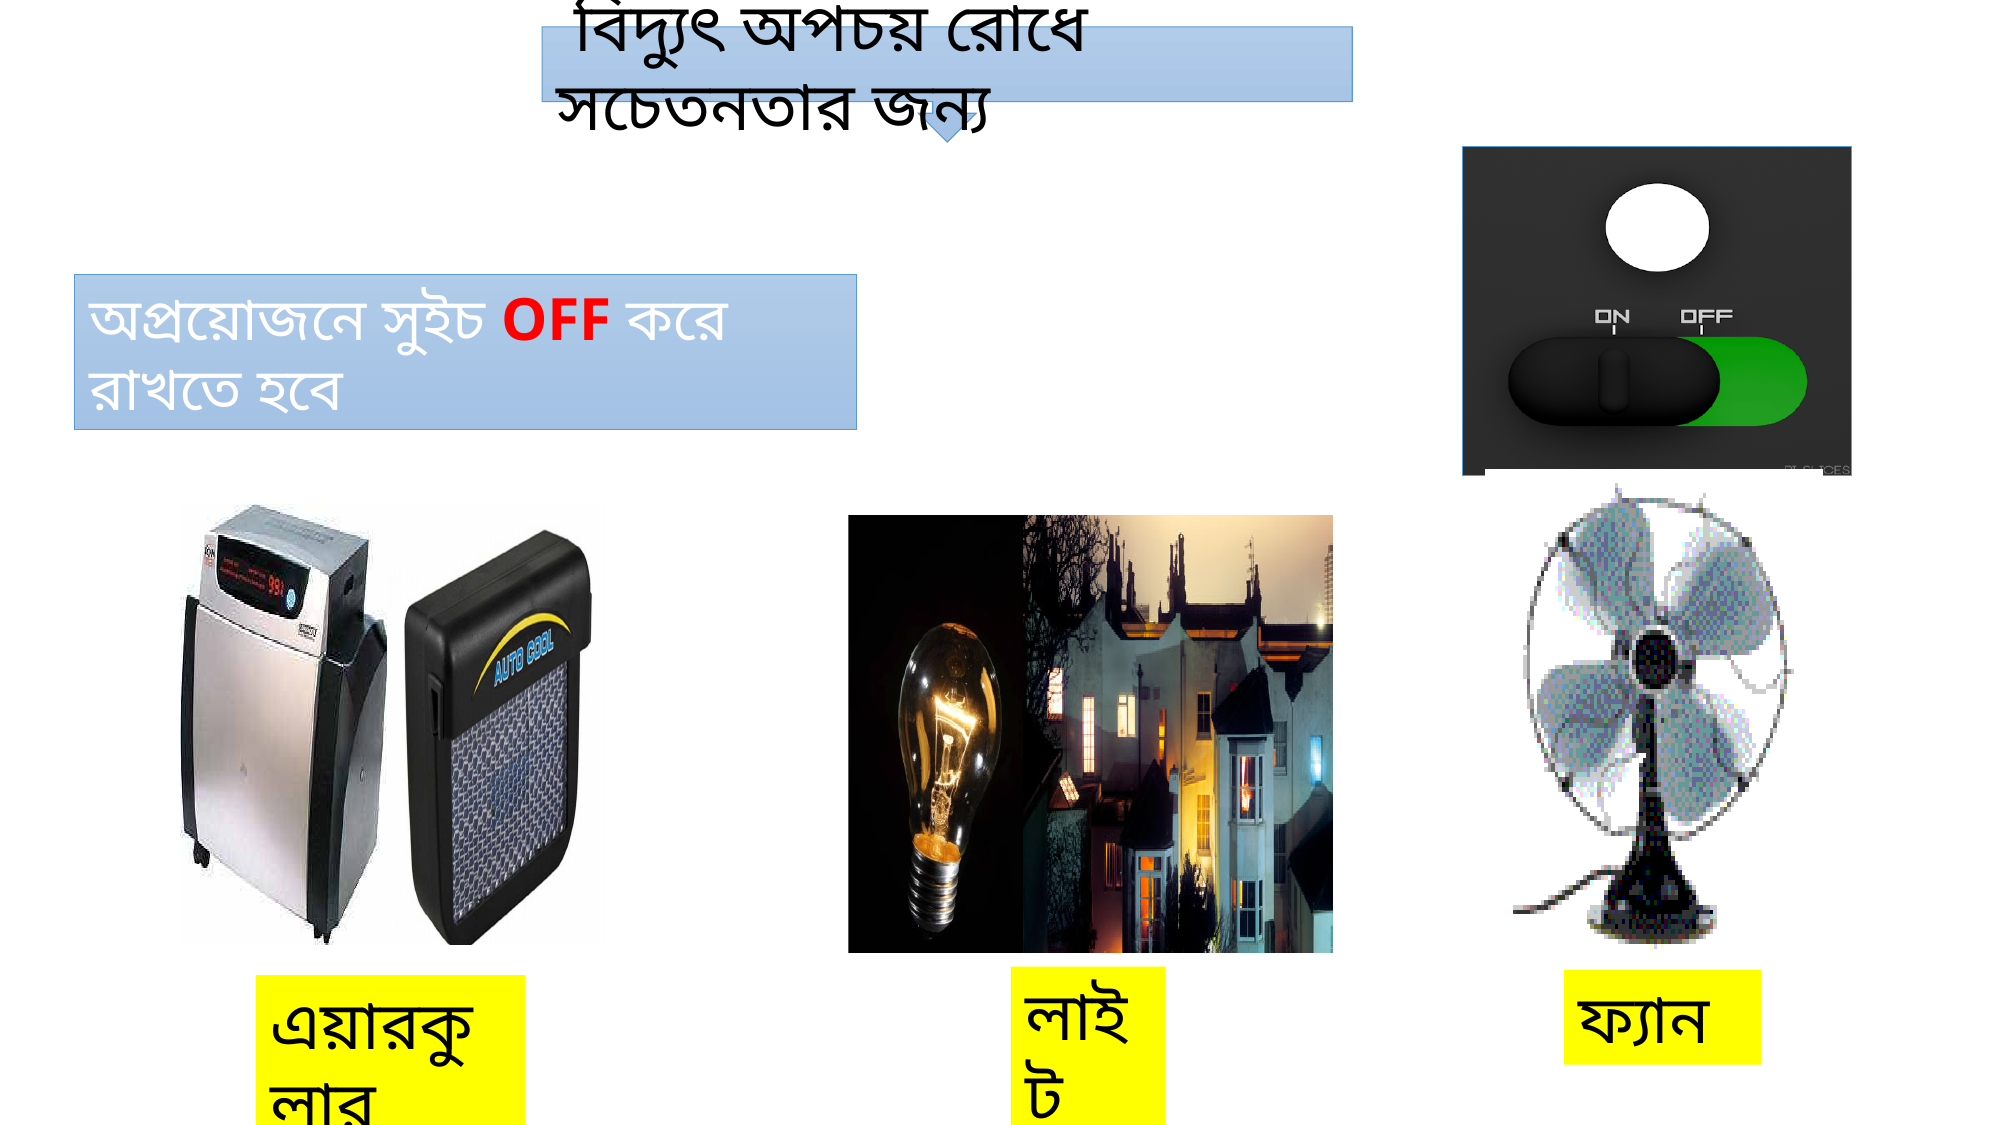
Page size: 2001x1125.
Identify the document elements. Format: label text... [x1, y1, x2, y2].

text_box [848, 515, 1333, 1063]
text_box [1485, 469, 1823, 1071]
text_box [180, 504, 606, 1075]
text_box বিদ্যুৎ অপচয় রোধে সচেতনতার জন্য [541, 26, 1353, 143]
text_box অপ্রয়োজনে সুইচ OFF করে রাখতে হবে [74, 274, 857, 430]
picture [1463, 146, 1851, 475]
